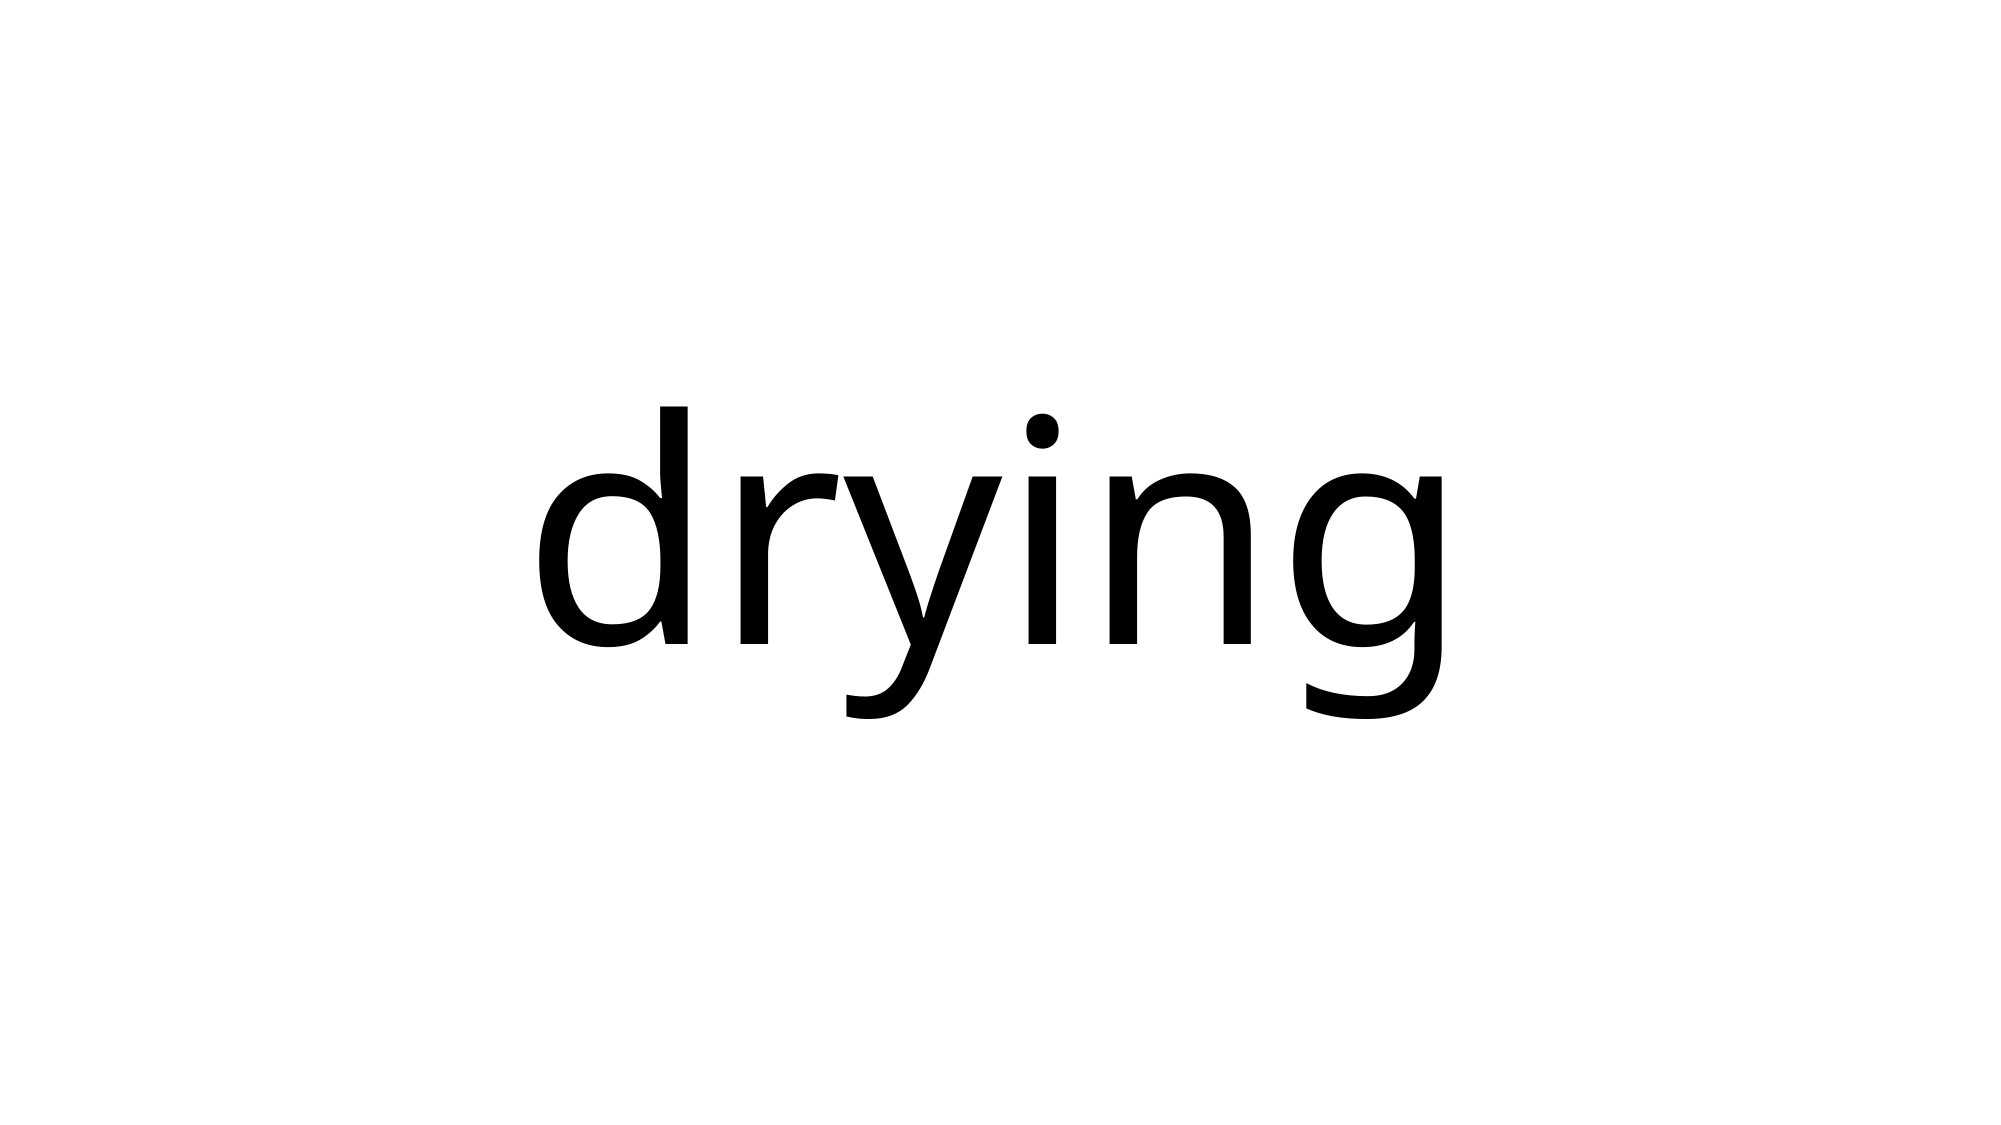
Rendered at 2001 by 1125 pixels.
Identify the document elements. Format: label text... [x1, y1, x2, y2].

title drying [245, 327, 1746, 720]
